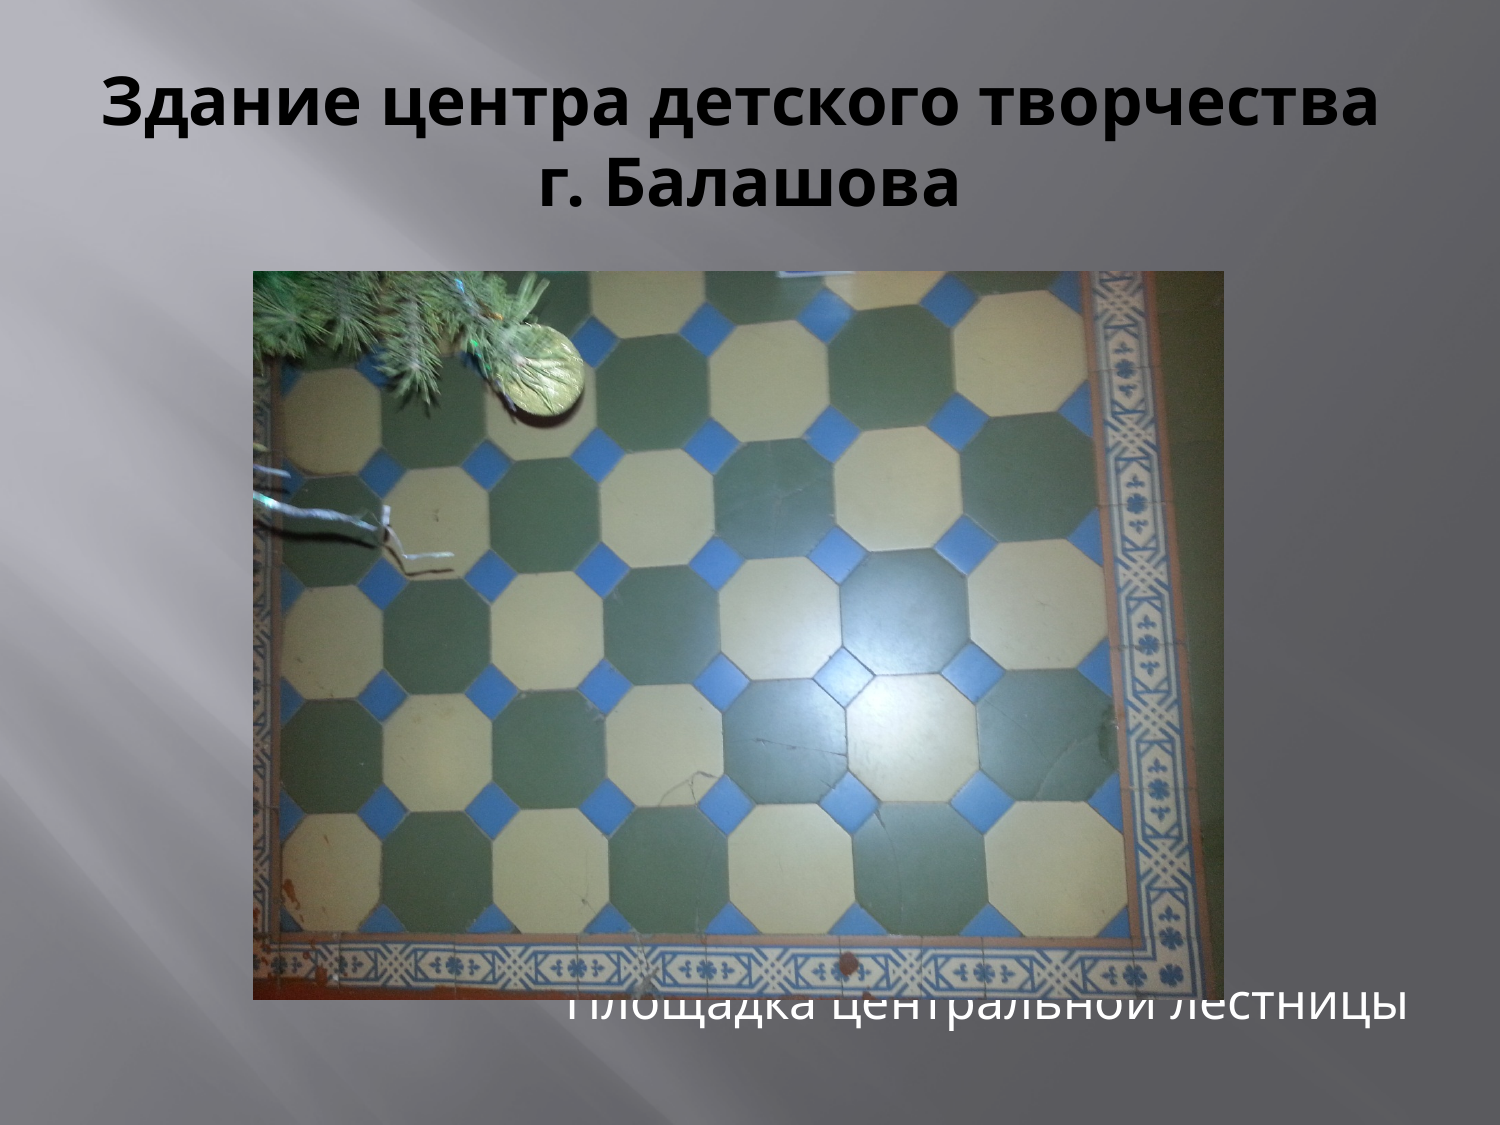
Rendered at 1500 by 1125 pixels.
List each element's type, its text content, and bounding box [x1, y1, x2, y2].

list Площадка центральной лестницы [75, 262, 1425, 1071]
title Здание центра детского творчества г. Балашова [75, 45, 1425, 233]
picture [253, 271, 1225, 1000]
